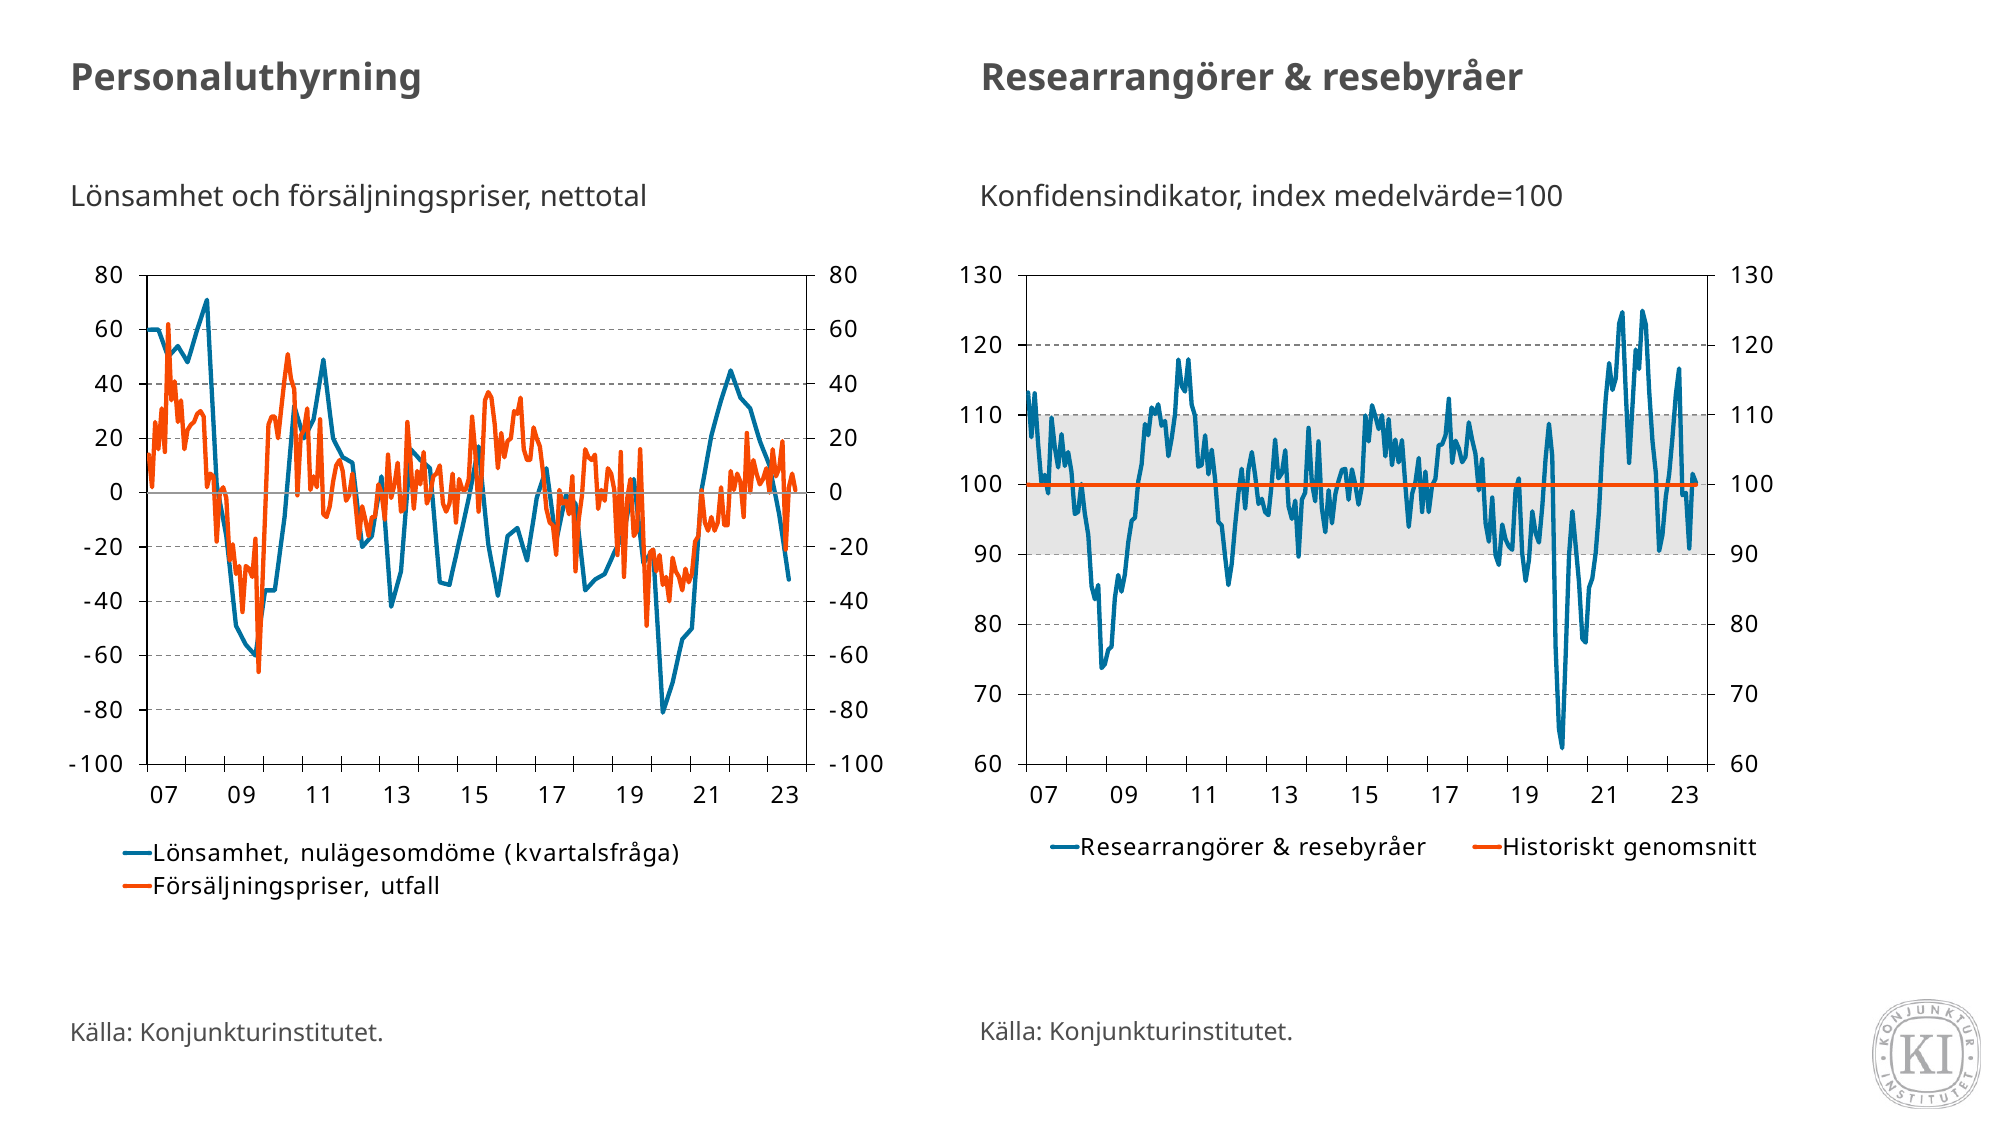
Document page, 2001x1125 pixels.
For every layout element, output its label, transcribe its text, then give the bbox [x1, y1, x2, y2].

list Lönsamhet och försäljningspriser, nettotal [55, 137, 938, 220]
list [51, 249, 939, 908]
title Personaluthyrning [55, 45, 938, 128]
list Konfidensindikator, index medelvärde=100 [964, 137, 1848, 220]
list Researrangörer & resebyråer [965, 45, 1849, 129]
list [941, 249, 1829, 874]
list Källa: Konjunkturinstitutet. [964, 1008, 1848, 1106]
subtitle Källa: Konjunkturinstitutet. [55, 1008, 938, 1106]
picture [1872, 999, 1981, 1109]
